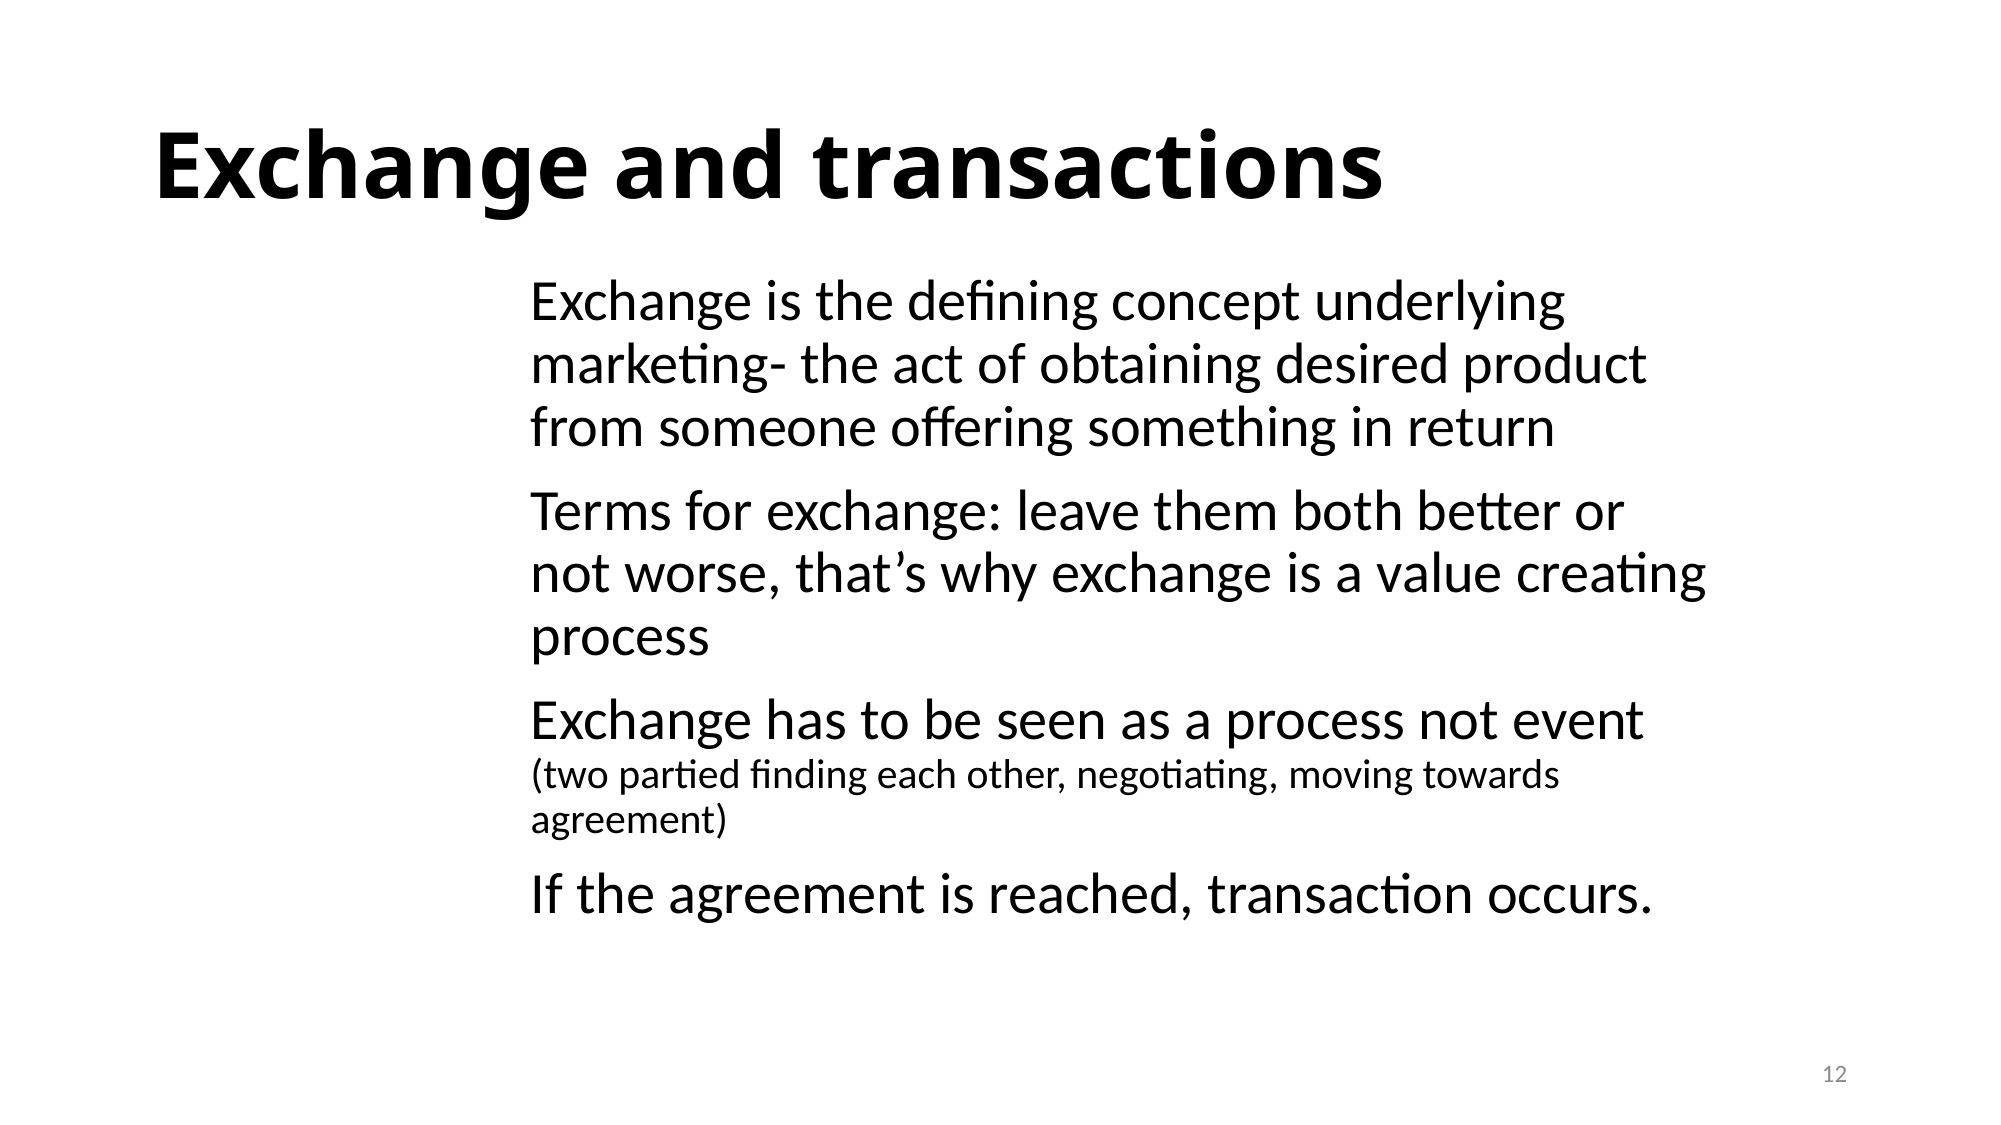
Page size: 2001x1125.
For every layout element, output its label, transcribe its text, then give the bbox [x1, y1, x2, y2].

list Exchange is the defining concept underlying marketing- the act of obtaining desired product from someone offering something in return Terms for exchange: leave them both better or not worse, that’s why exchange is a value creating process Exchange has to be seen as a process not event (two partied finding each other, negotiating, moving towards agreement) If the agreement is reached, transaction occurs. [515, 262, 1730, 1005]
slide_number 12 [1412, 1042, 1863, 1103]
title Exchange and transactions [137, 59, 1863, 278]
